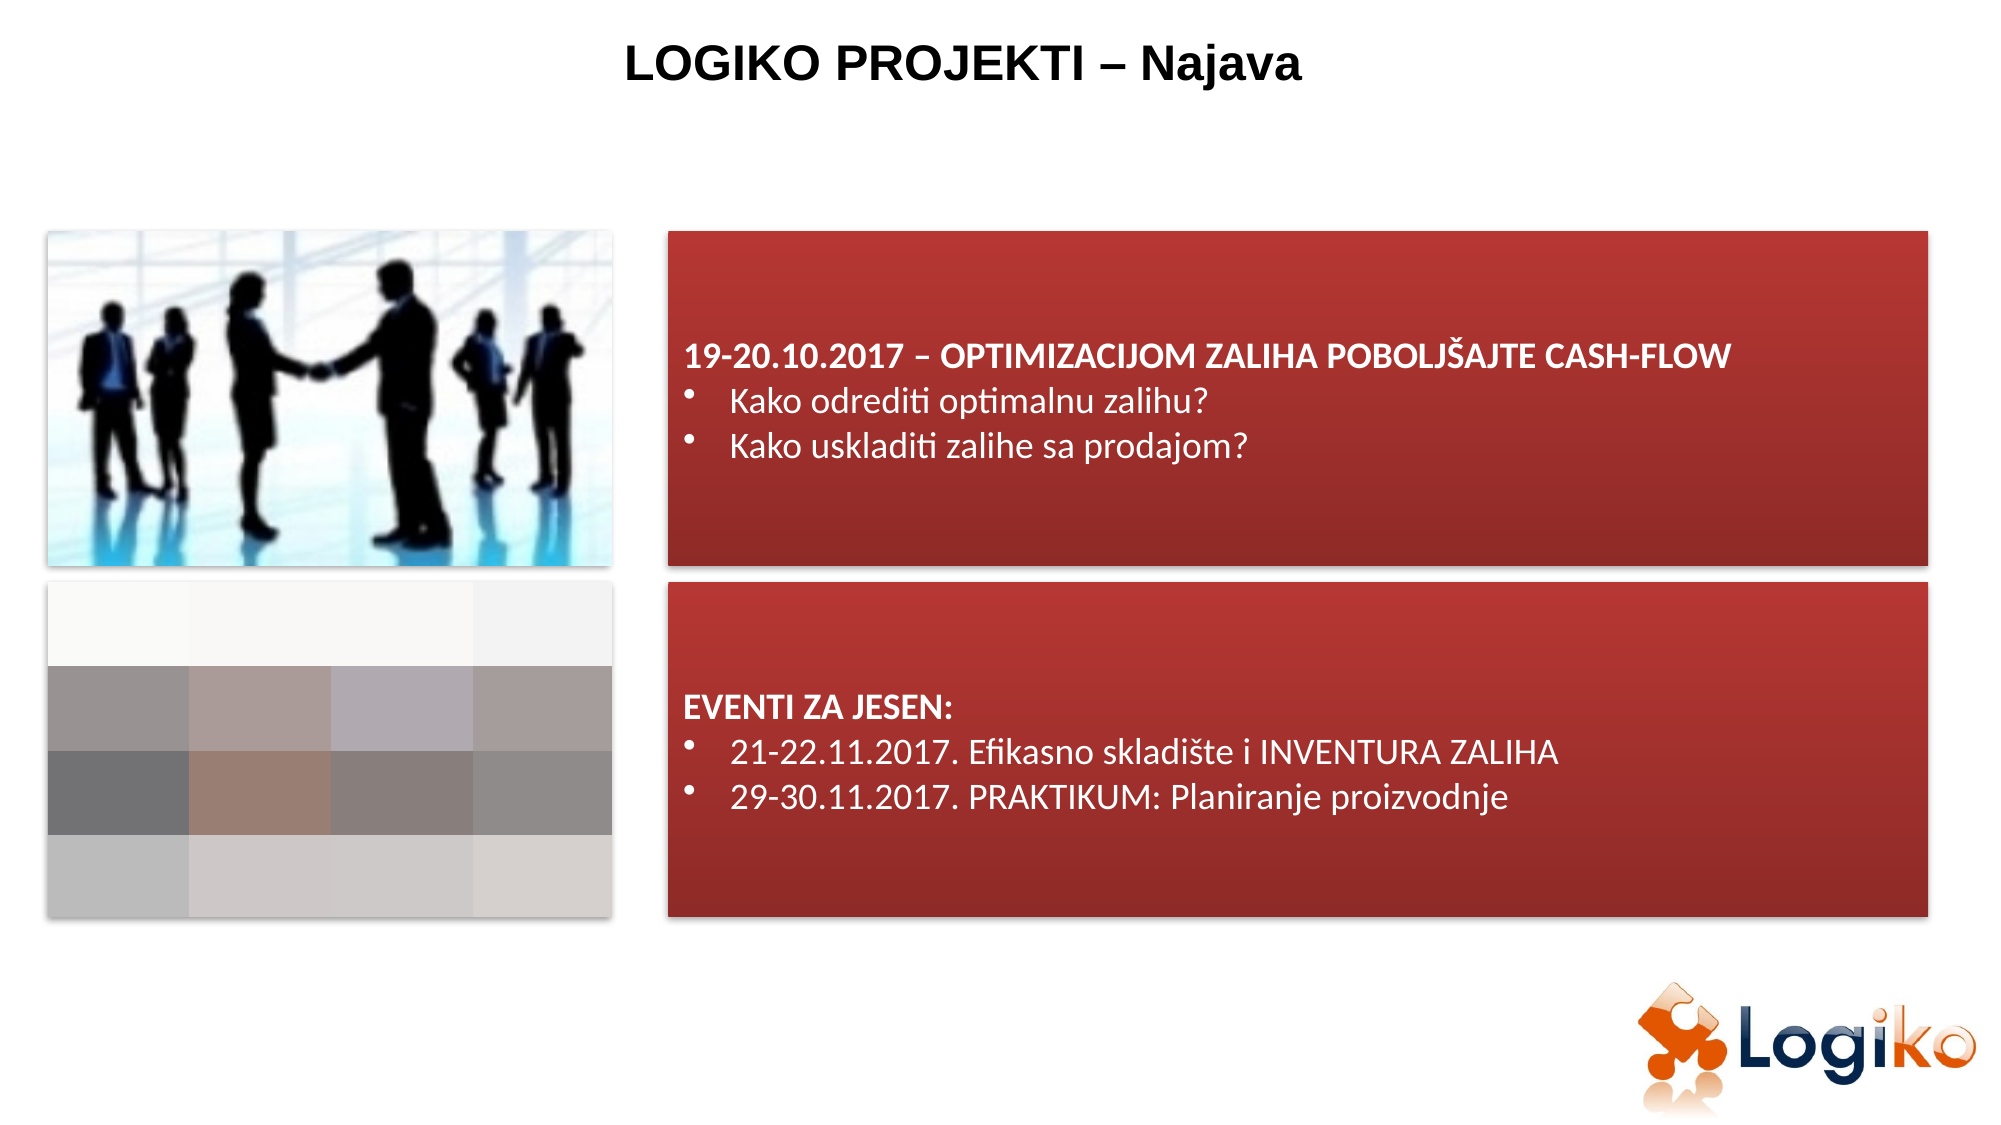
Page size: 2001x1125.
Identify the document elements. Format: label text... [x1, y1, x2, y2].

picture [1633, 963, 1981, 1122]
title LOGIKO PROJEKTI – Najava [479, 18, 1461, 103]
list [47, 231, 1929, 918]
